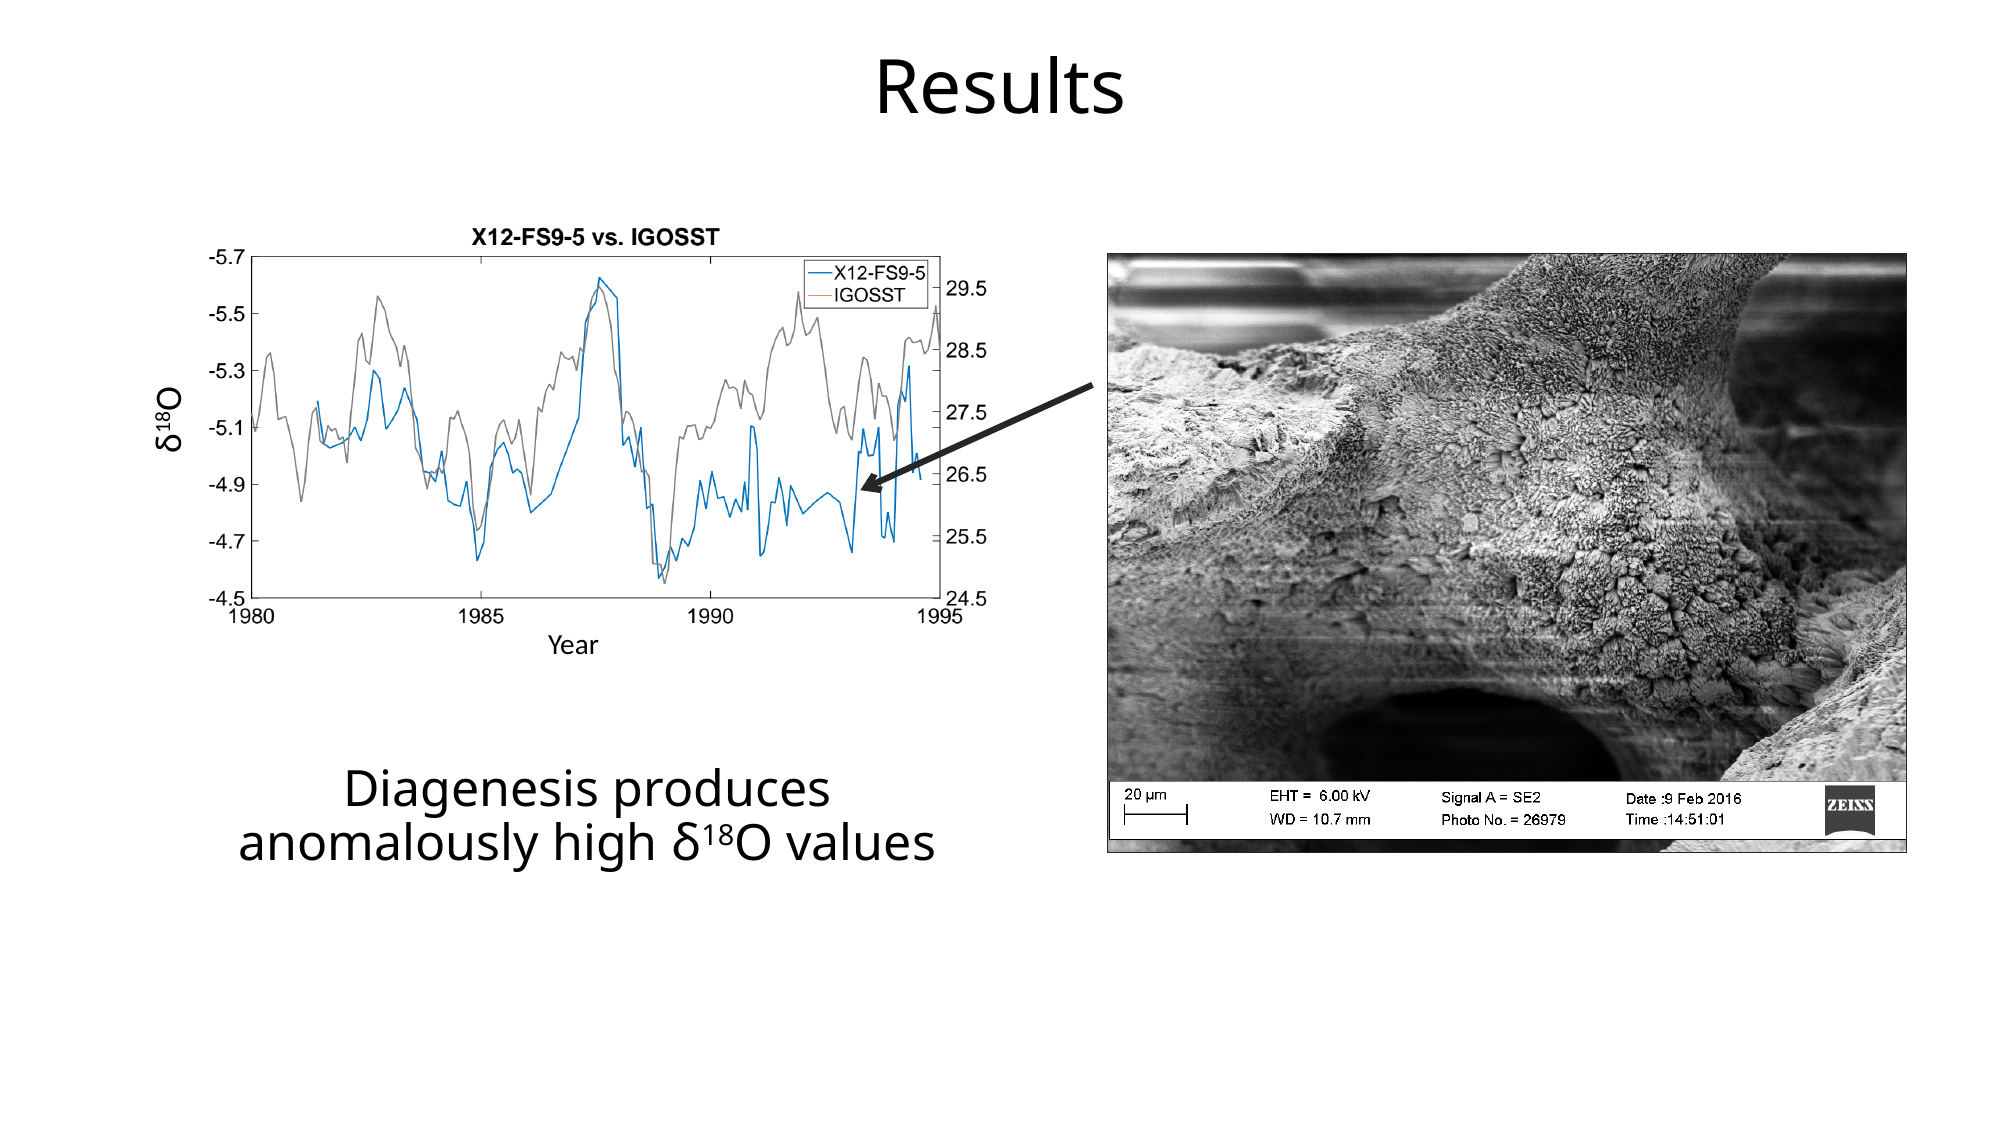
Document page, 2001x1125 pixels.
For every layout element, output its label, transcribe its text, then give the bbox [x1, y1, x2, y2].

picture [1107, 253, 1907, 853]
picture [136, 225, 1022, 643]
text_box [860, 384, 1093, 491]
text_box Year [526, 643, 650, 668]
text_box Results [0, 12, 2000, 168]
text_box Diagenesis produces anomalously high δ18O values [196, 755, 978, 888]
